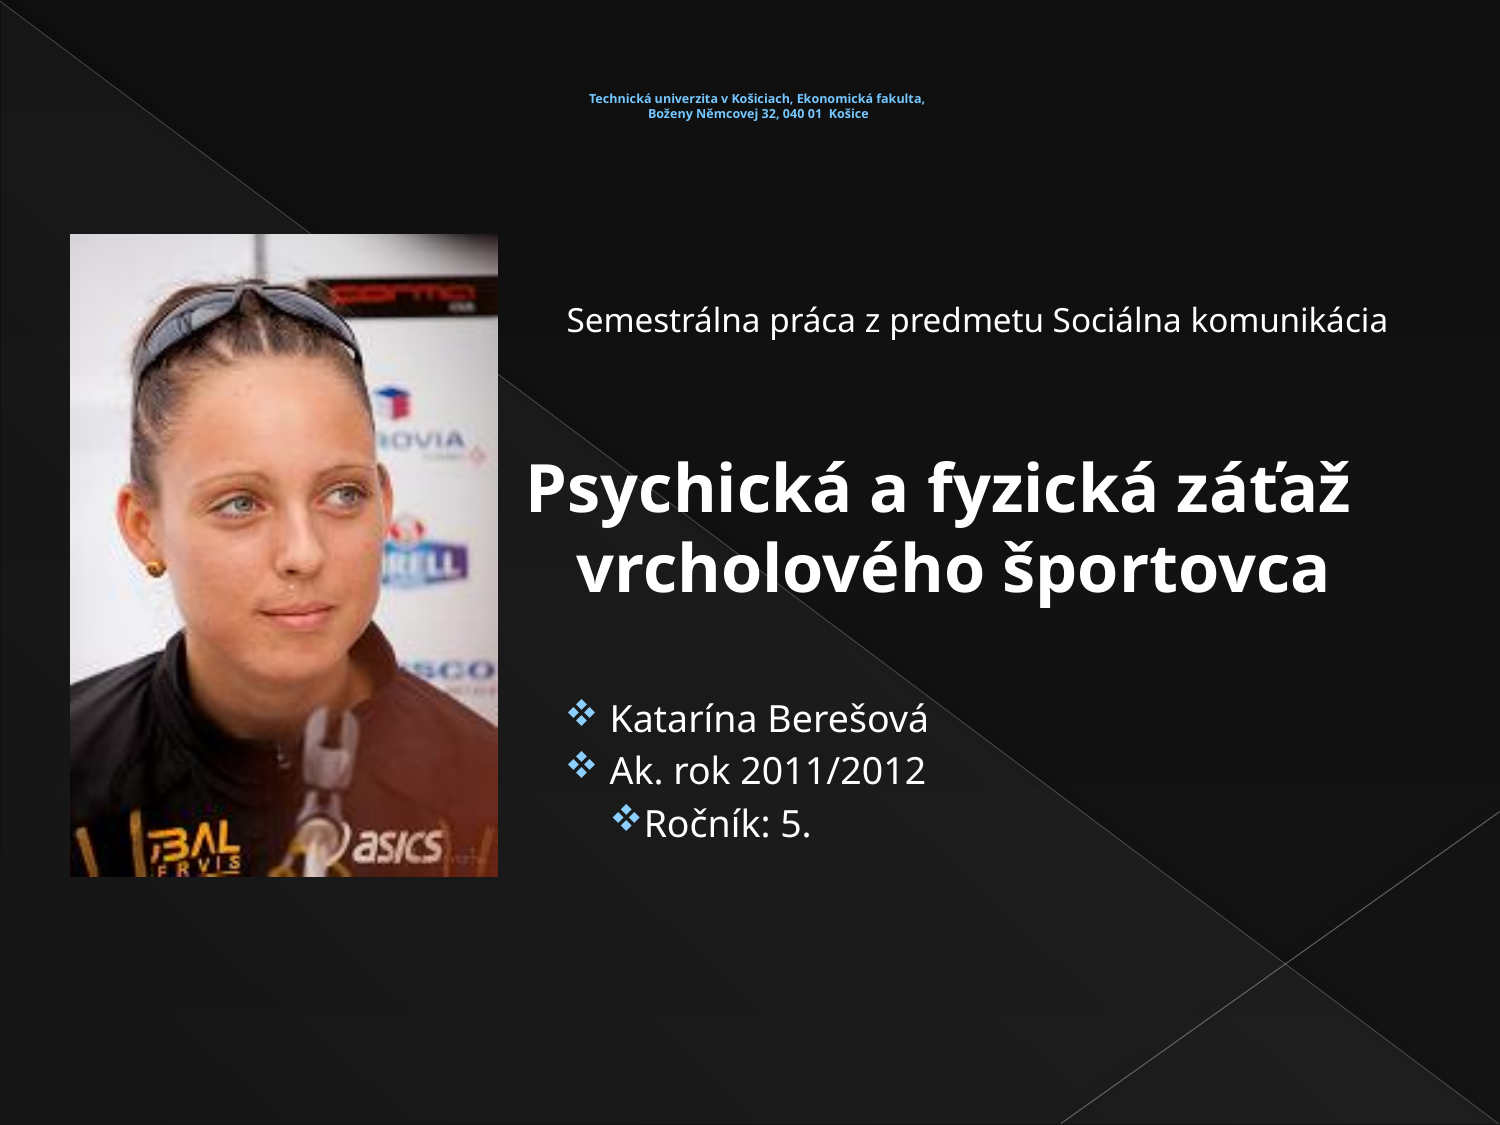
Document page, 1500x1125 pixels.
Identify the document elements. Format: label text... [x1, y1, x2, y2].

title Technická univerzita v Košiciach, Ekonomická fakulta, Boženy Němcovej 32, 040 01 Košice [70, 23, 1421, 175]
list Semestrálna práca z predmetu Sociálna komunikácia Psychická a fyzická záťaž vrcholového športovca Katarína Berešová Ak. rok 2011/2012 Ročník: 5. [35, 175, 1461, 992]
picture [70, 234, 499, 877]
